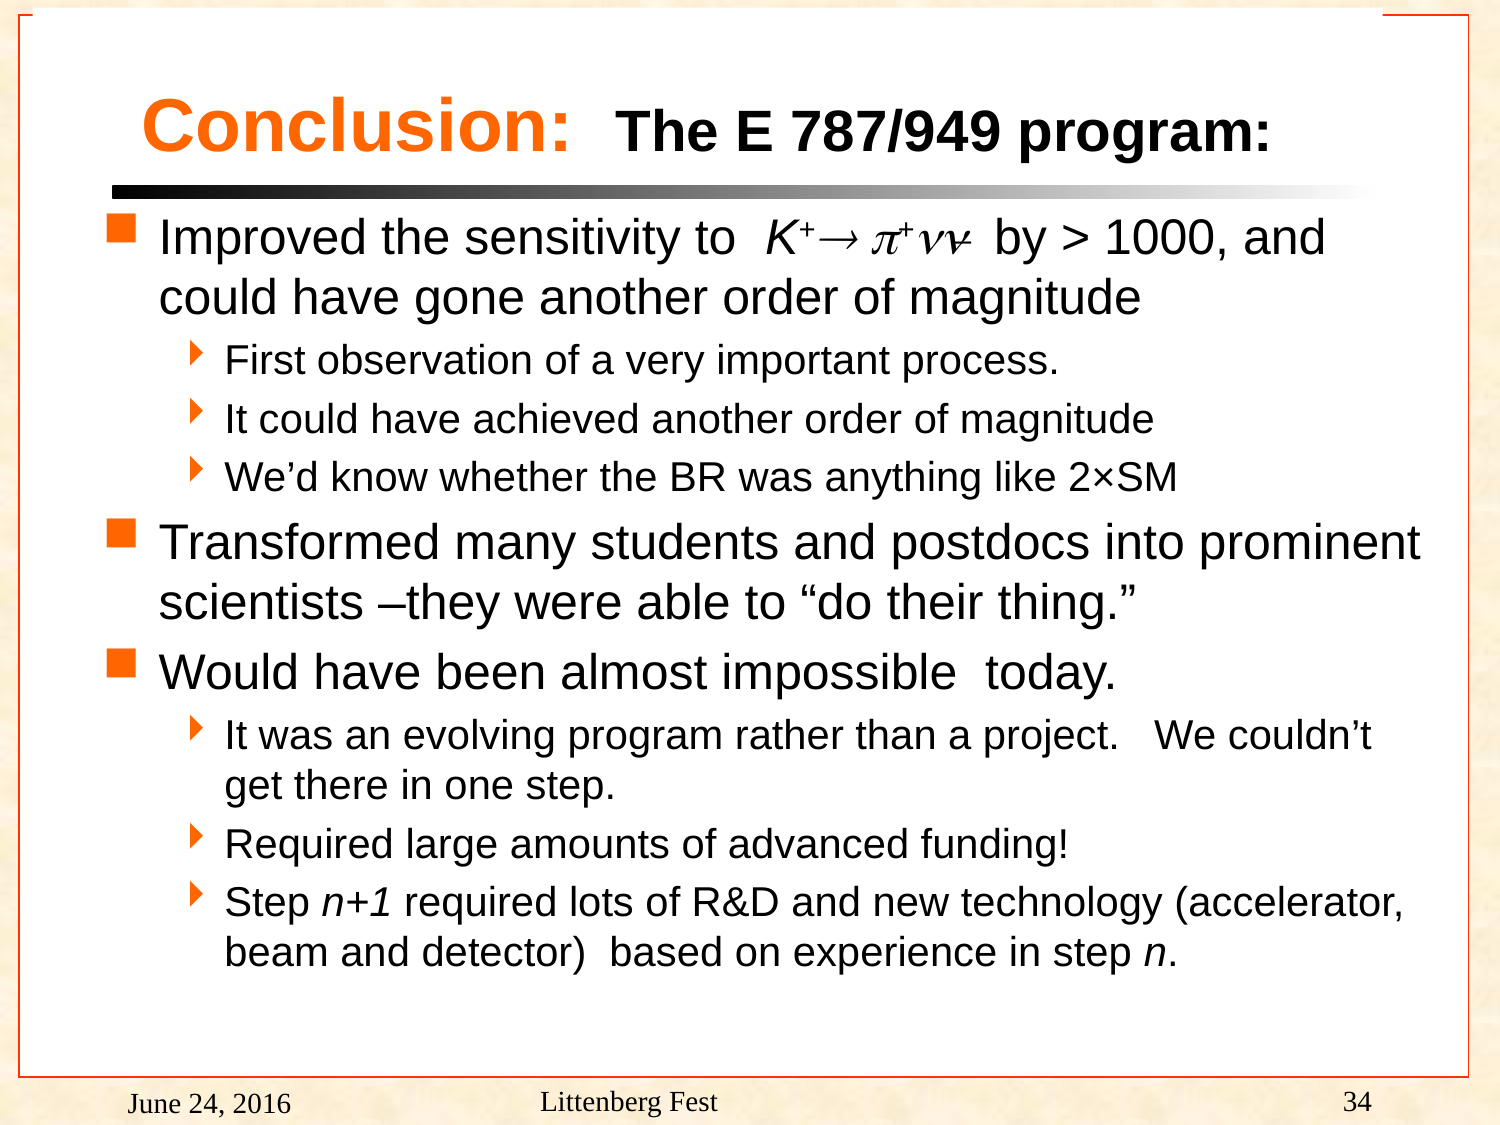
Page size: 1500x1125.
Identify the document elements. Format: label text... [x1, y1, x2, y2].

picture [0, 0, 1500, 1125]
footer Littenberg Fest [525, 1074, 1000, 1113]
slide_number 34 [1074, 1074, 1388, 1113]
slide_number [112, 1077, 425, 1115]
list Improved the sensitivity to K+ + by > 1000, and could have gone another order of magnitude First observation of a very important process. It could have achieved another order of magnitude We’d know whether the BR was anything like 2×SM Transformed many students and postdocs into prominent scientists –they were able to “do their thing.” Would have been almost impossible today. It was an evolving program rather than a project. We couldn’t get there in one step. Required large amounts of advanced funding! Step n+1 required lots of R&D and new technology (accelerator, beam and detector) based on experience in step n. [87, 196, 1438, 1125]
title Conclusion: The E 787/949 program: [32, 7, 1383, 126]
text_box _ [937, 197, 1118, 252]
